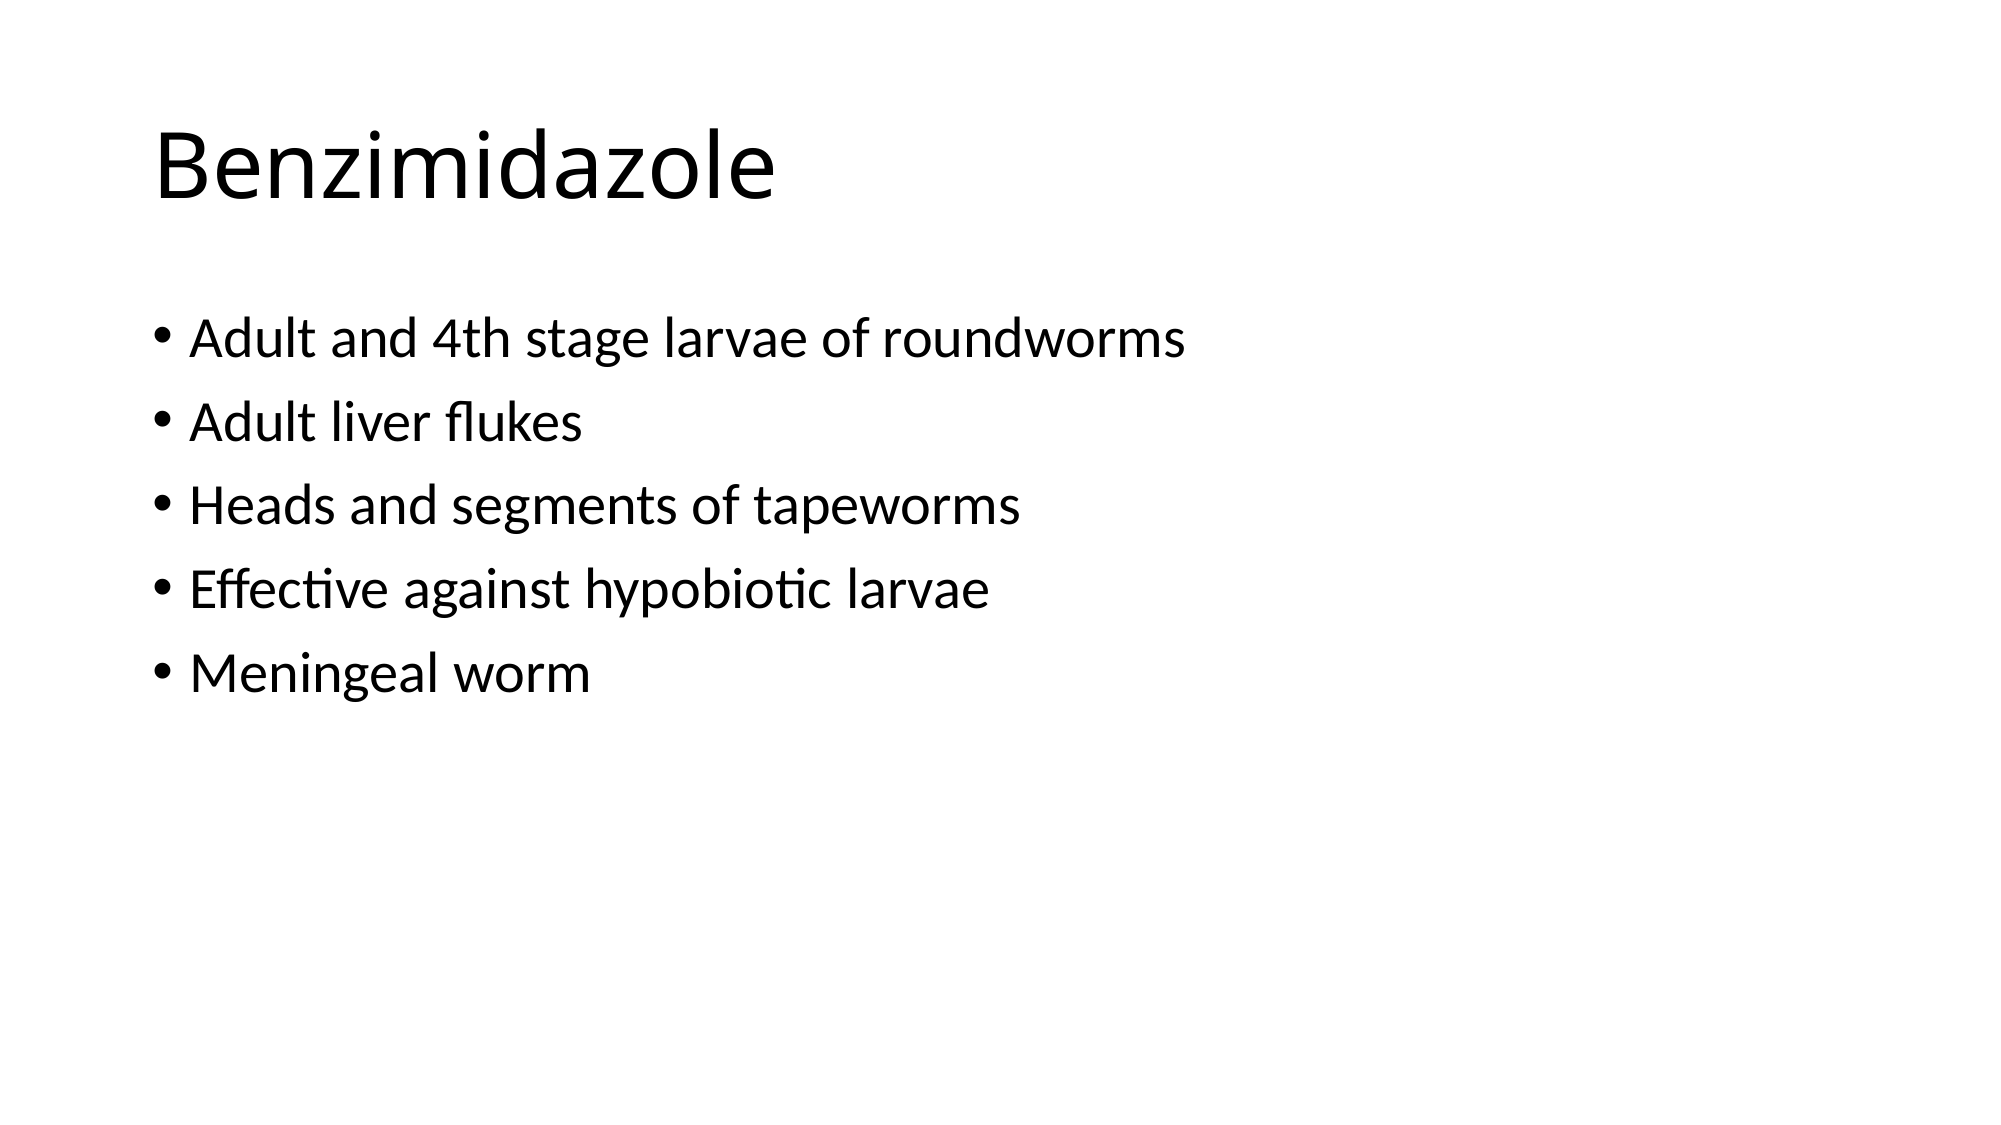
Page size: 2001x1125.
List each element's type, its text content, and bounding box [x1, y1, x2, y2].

list Adult and 4th stage larvae of roundworms Adult liver flukes Heads and segments of tapeworms Effective against hypobiotic larvae Meningeal worm [137, 299, 1863, 1014]
title Benzimidazole [137, 59, 1863, 278]
